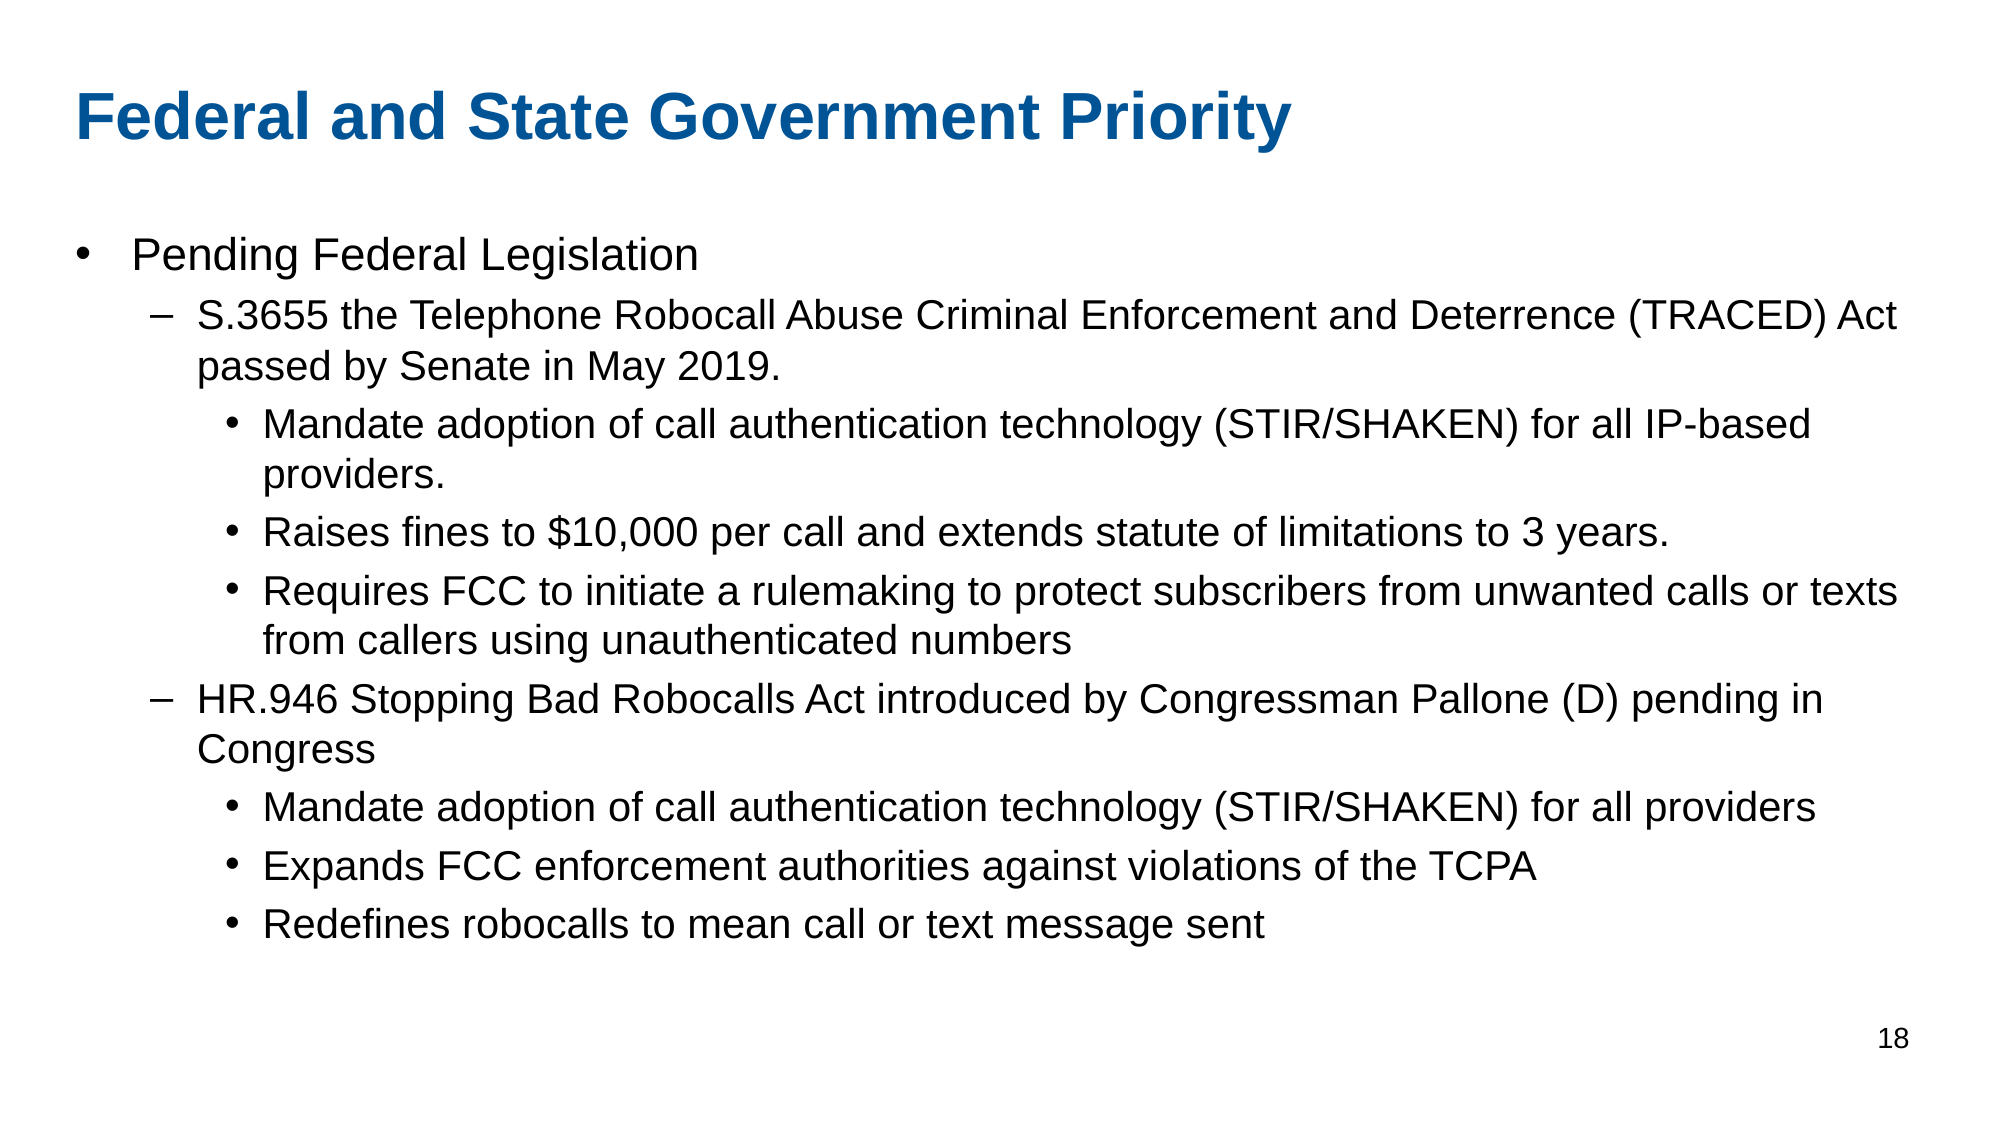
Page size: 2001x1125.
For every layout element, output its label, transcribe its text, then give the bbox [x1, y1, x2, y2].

slide_number 18 [1800, 1012, 1925, 1088]
list Pending Federal Legislation S.3655 the Telephone Robocall Abuse Criminal Enforcement and Deterrence (TRACED) Act passed by Senate in May 2019. Mandate adoption of call authentication technology (STIR/SHAKEN) for all IP-based providers. Raises fines to $10,000 per call and extends statute of limitations to 3 years. Requires FCC to initiate a rulemaking to protect subscribers from unwanted calls or texts from callers using unauthenticated numbers HR.946 Stopping Bad Robocalls Act introduced by Congressman Pallone (D) pending in Congress Mandate adoption of call authentication technology (STIR/SHAKEN) for all providers Expands FCC enforcement authorities against violations of the TCPA Redefines robocalls to mean call or text message sent [75, 224, 1925, 975]
title Federal and State Government Priority [75, 37, 1925, 188]
